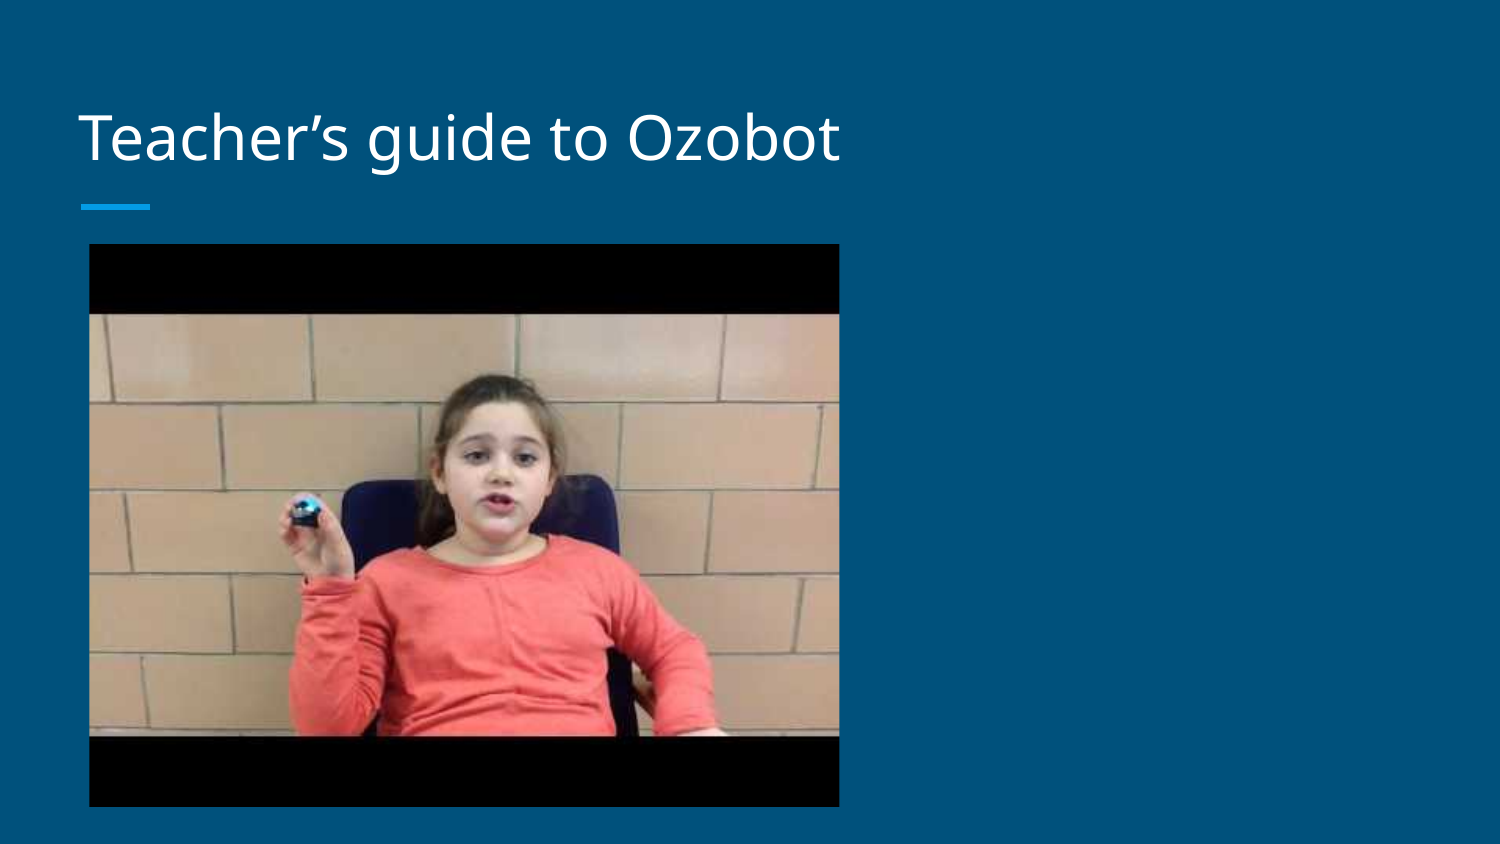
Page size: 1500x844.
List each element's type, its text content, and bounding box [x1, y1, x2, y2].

text_box [89, 244, 840, 807]
title Teacher’s guide to Ozobot [63, 75, 1437, 188]
